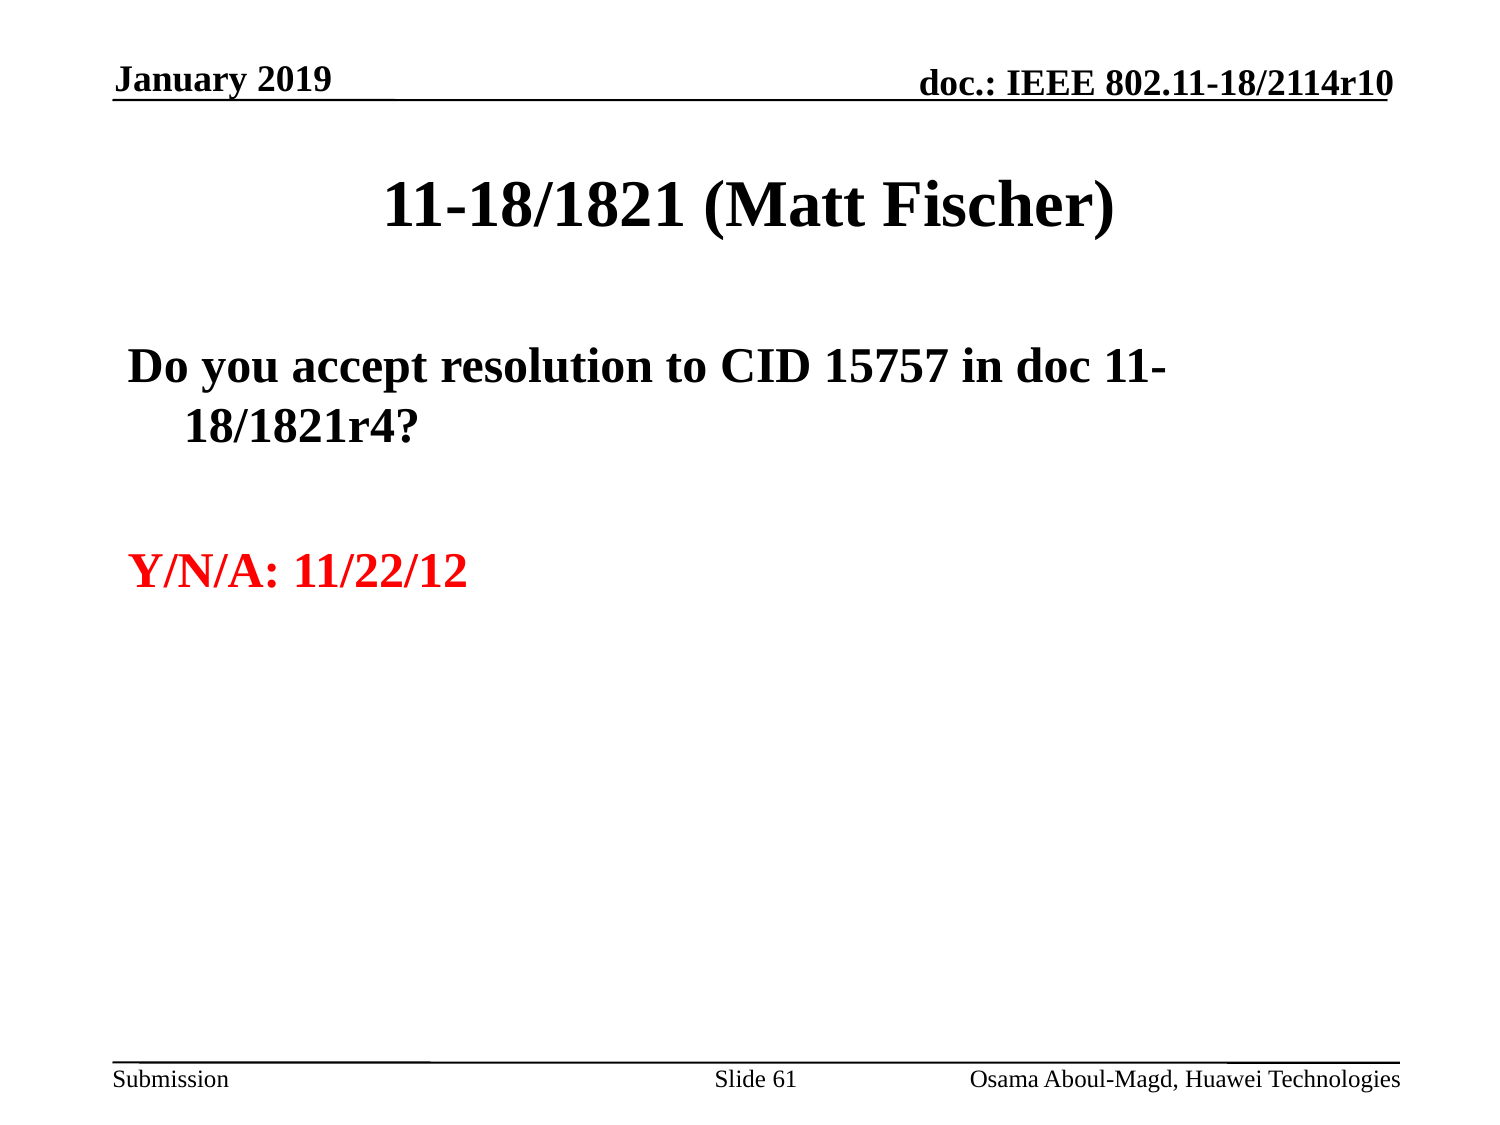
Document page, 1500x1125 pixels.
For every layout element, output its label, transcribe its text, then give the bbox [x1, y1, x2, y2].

slide_number Slide 61 [712, 1061, 800, 1123]
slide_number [114, 54, 423, 100]
title 11-18/1821 (Matt Fischer) [112, 112, 1388, 288]
footer Osama Aboul-Magd, Huawei Technologies [878, 1061, 1402, 1093]
list Do you accept resolution to CID 15757 in doc 11-18/1821r4? Y/N/A: 11/22/12 [112, 324, 1388, 1000]
